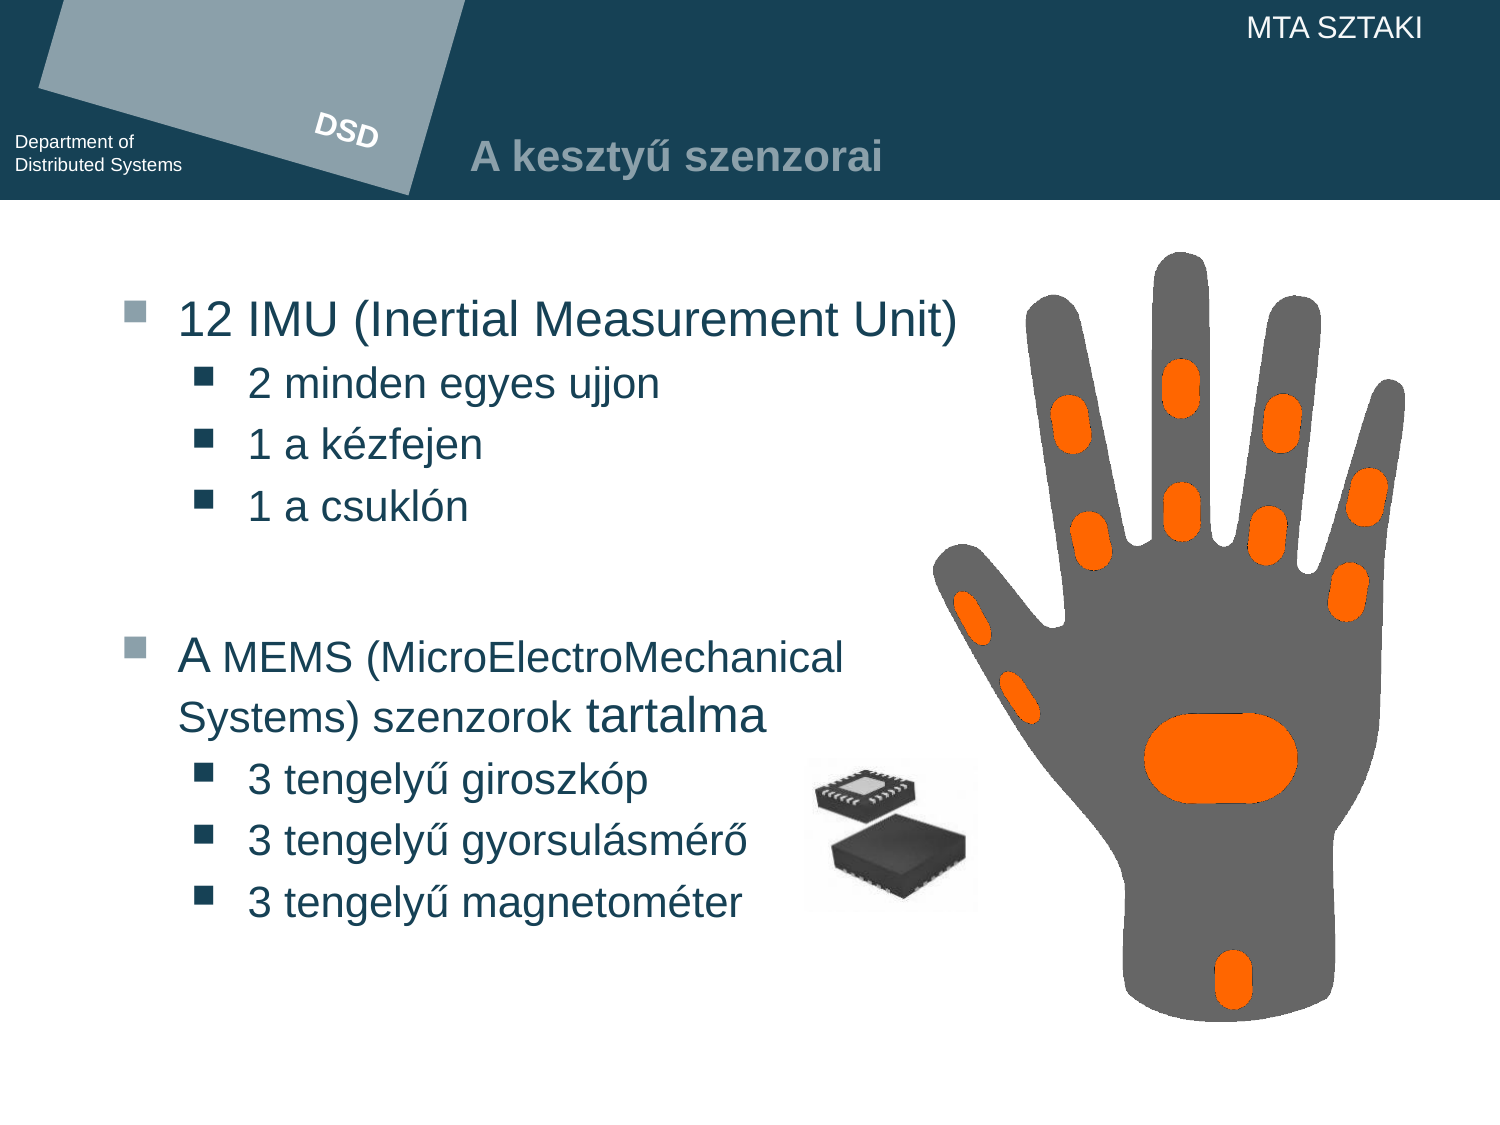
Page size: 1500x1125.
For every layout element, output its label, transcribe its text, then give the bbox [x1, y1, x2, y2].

picture [804, 251, 1405, 1022]
title A kesztyű szenzorai [454, 0, 1500, 188]
list 12 IMU (Inertial Measurement Unit) 2 minden egyes ujjon 1 a kézfejen 1 a csuklón A MEMS (MicroElectroMechanical Systems) szenzorok tartalma 3 tengelyű giroszkóp 3 tengelyű gyorsulásmérő 3 tengelyű magnetométer [106, 278, 928, 1022]
